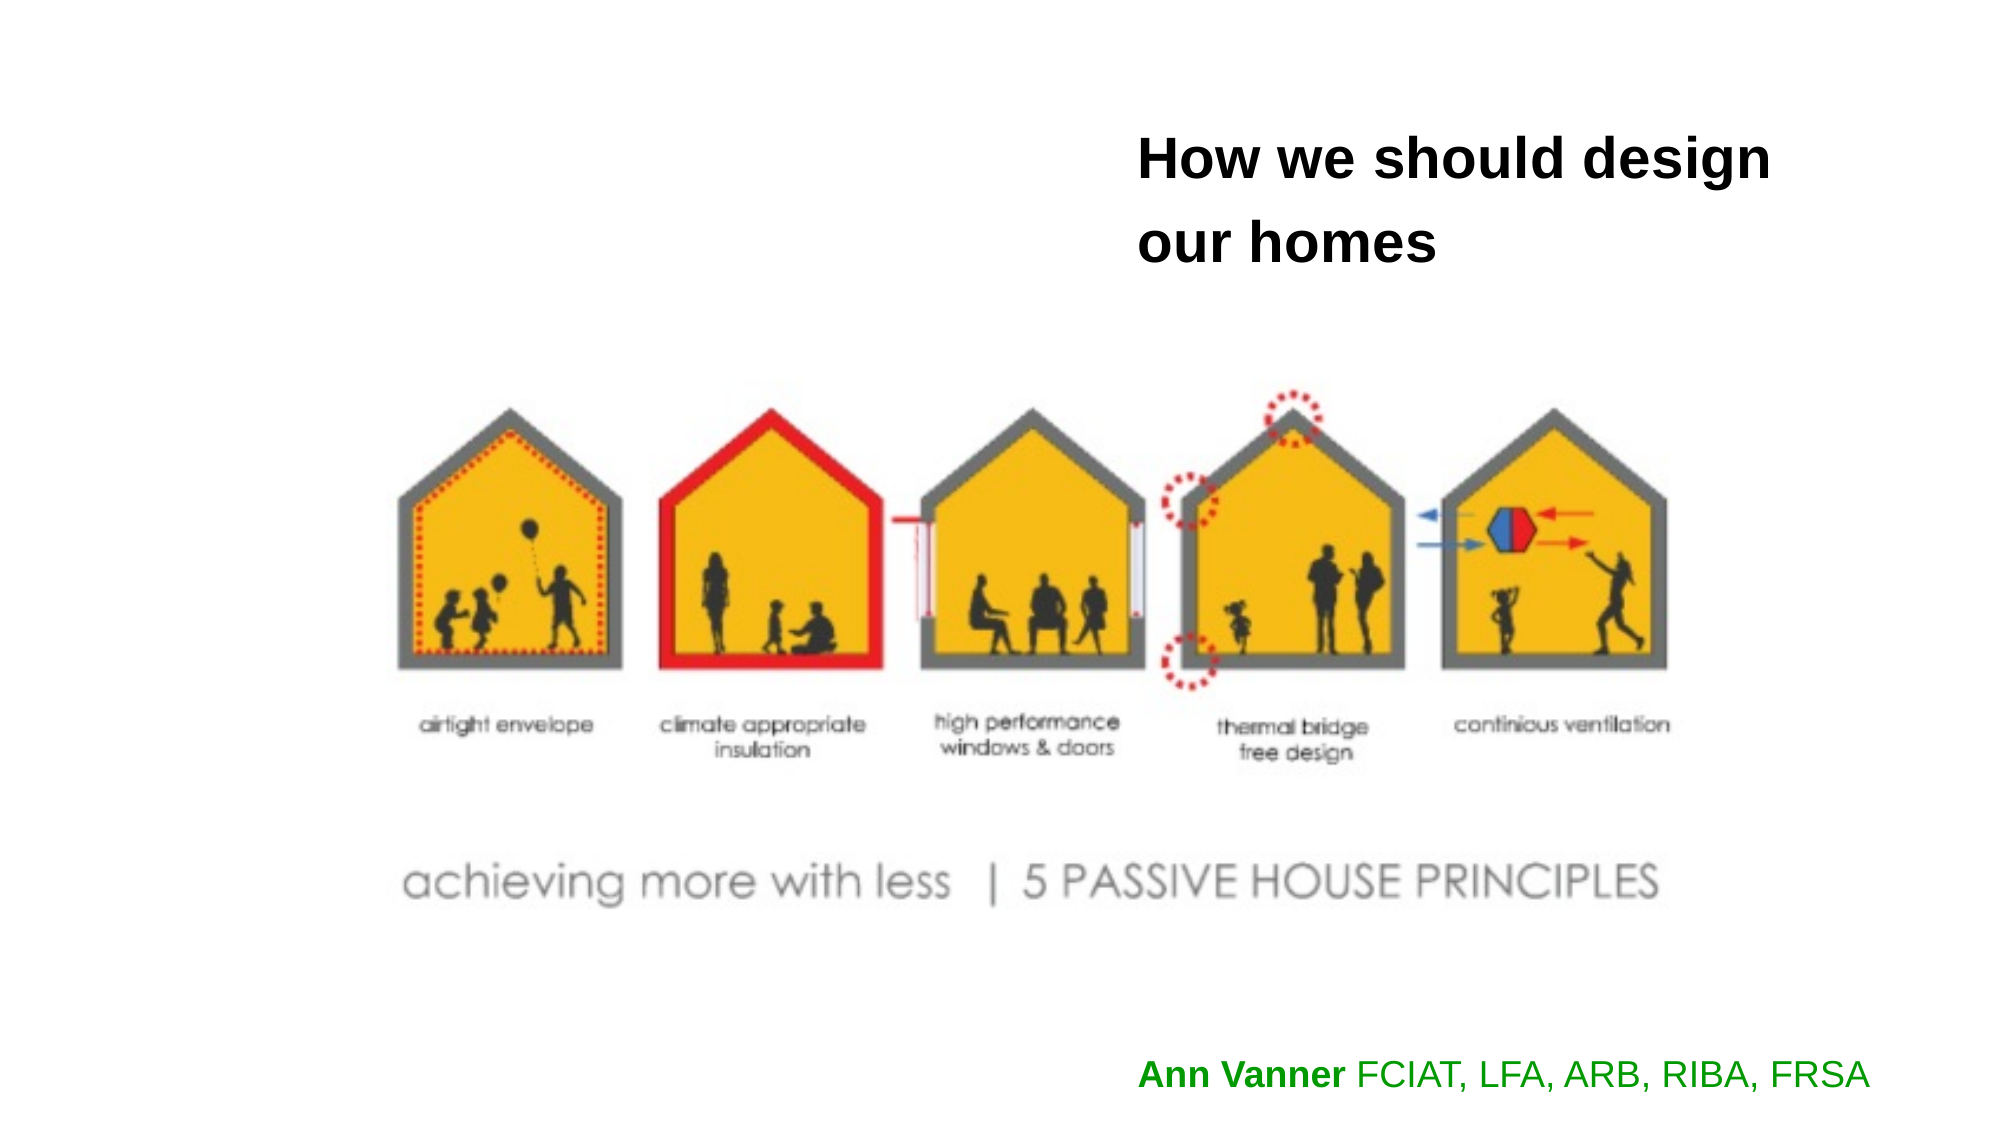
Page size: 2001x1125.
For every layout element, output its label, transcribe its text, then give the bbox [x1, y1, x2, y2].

footer Ann Vanner FCIAT, LFA, ARB, RIBA, FRSA [1684, 1042, 1896, 1103]
picture [386, 3, 1684, 1125]
title How we should design our homes [1684, 101, 1896, 282]
